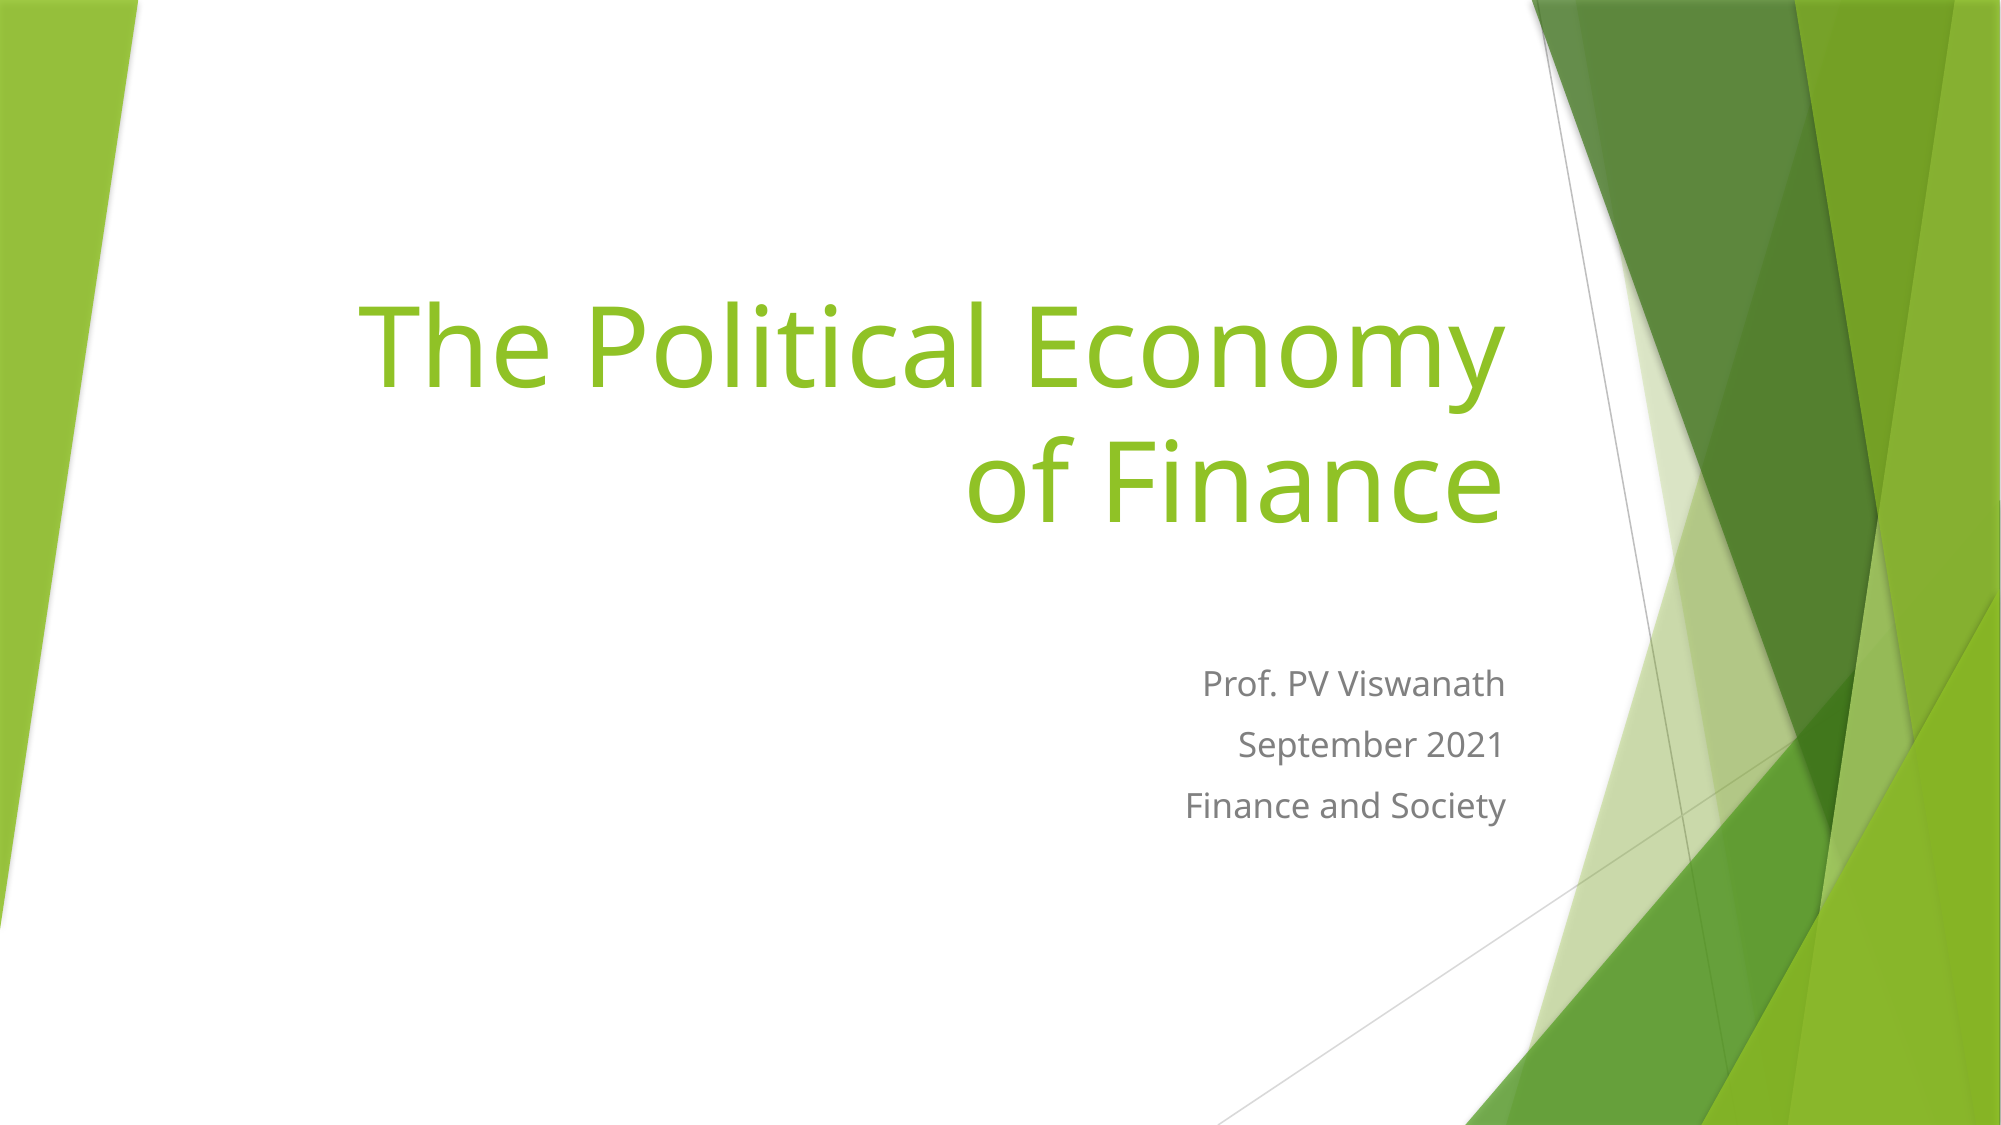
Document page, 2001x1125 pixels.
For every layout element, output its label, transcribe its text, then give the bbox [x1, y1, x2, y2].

subtitle Prof. PV Viswanath September 2021 Finance and Society [247, 654, 1522, 834]
title The Political Economy of Finance [247, 282, 1522, 553]
